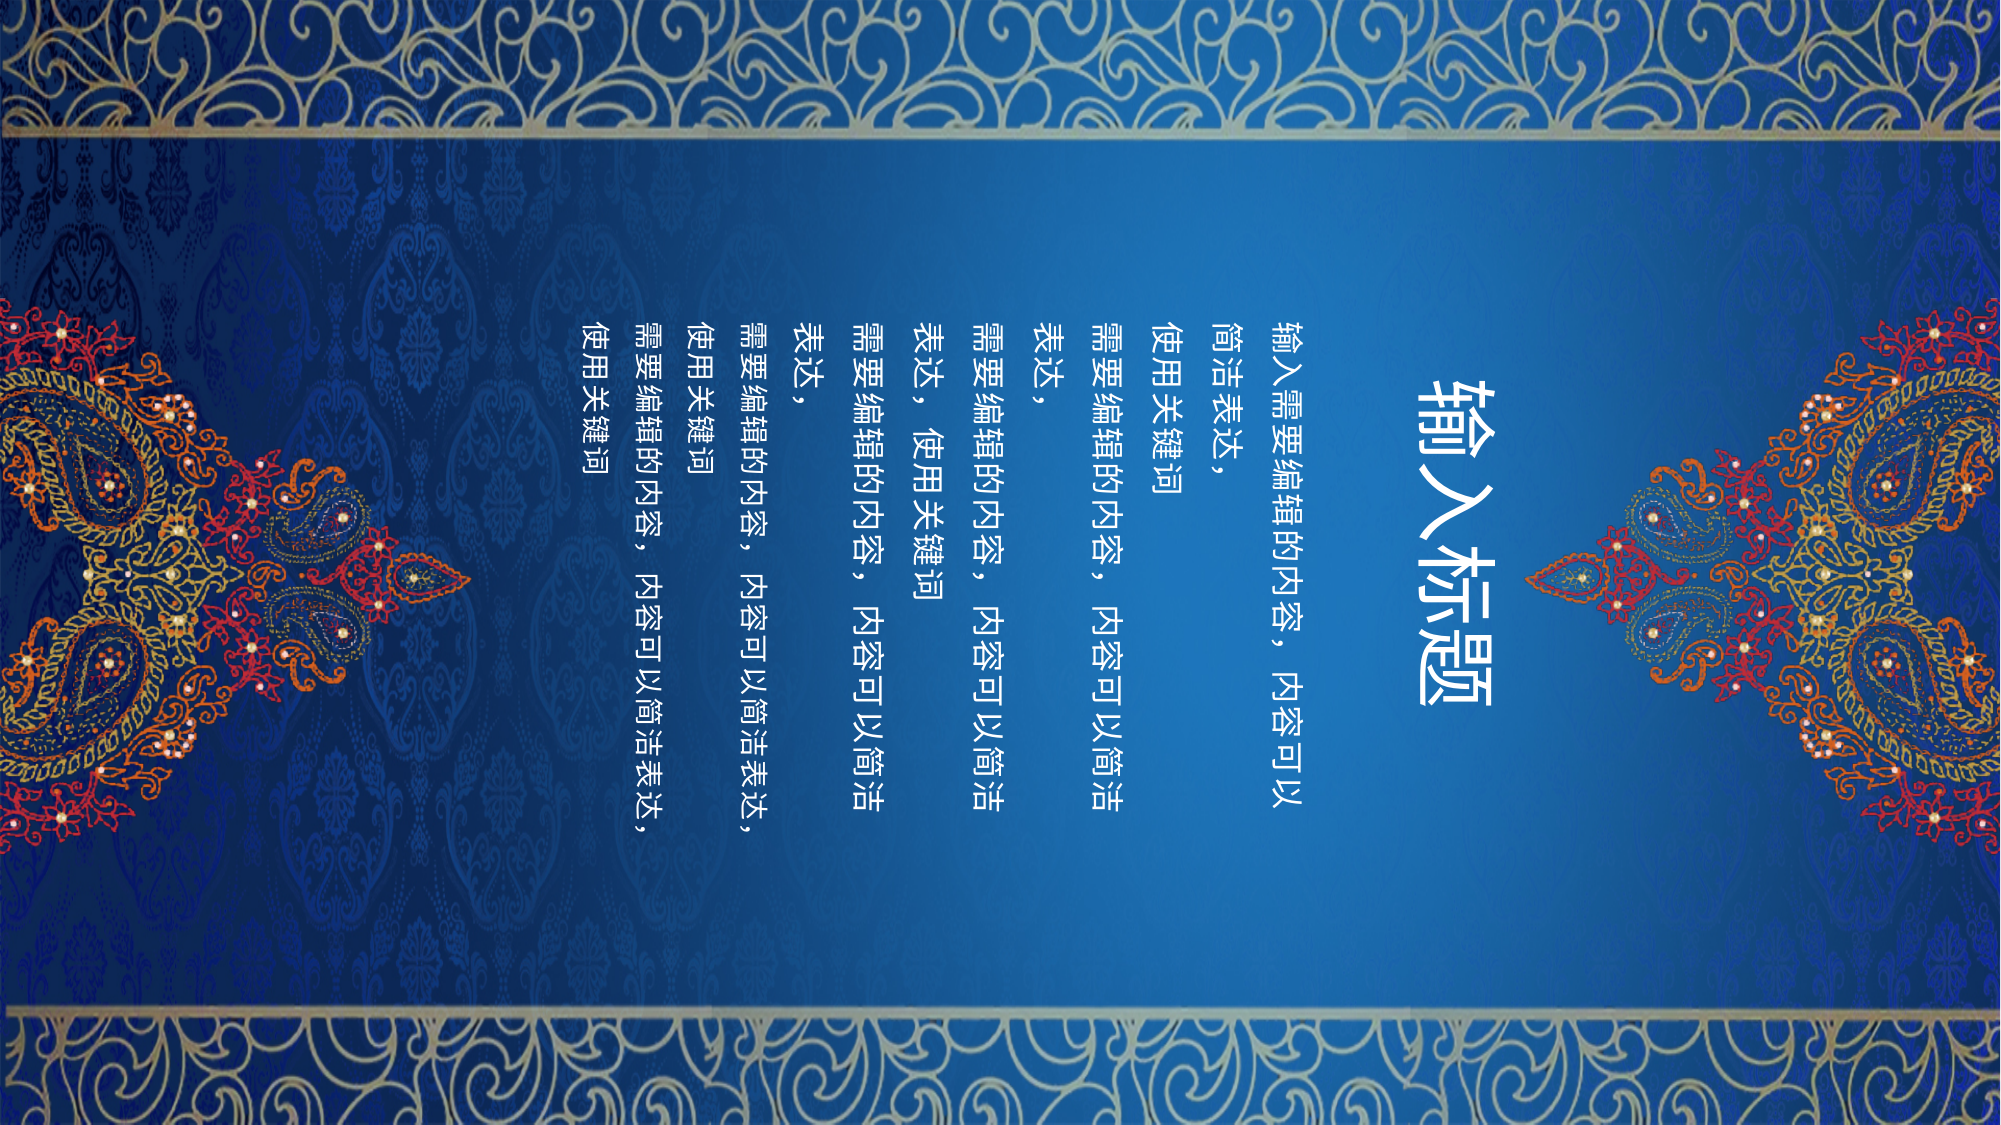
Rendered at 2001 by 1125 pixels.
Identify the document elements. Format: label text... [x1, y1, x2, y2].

picture [0, 0, 2001, 1125]
text_box 输入标题 [1384, 362, 1473, 834]
text_box 输入需要编辑的内容，内容可以简洁表达， 使用关键词 需要编辑的内容，内容可以简洁表达， 需要编辑的内容，内容可以简洁表达，使用关键词 需要编辑的内容，内容可以简洁表达， 需要编辑的内容，内容可以简洁表达，使用关键词 需要编辑的内容，内容可以简洁表达，使用关键词 [370, 306, 1337, 858]
